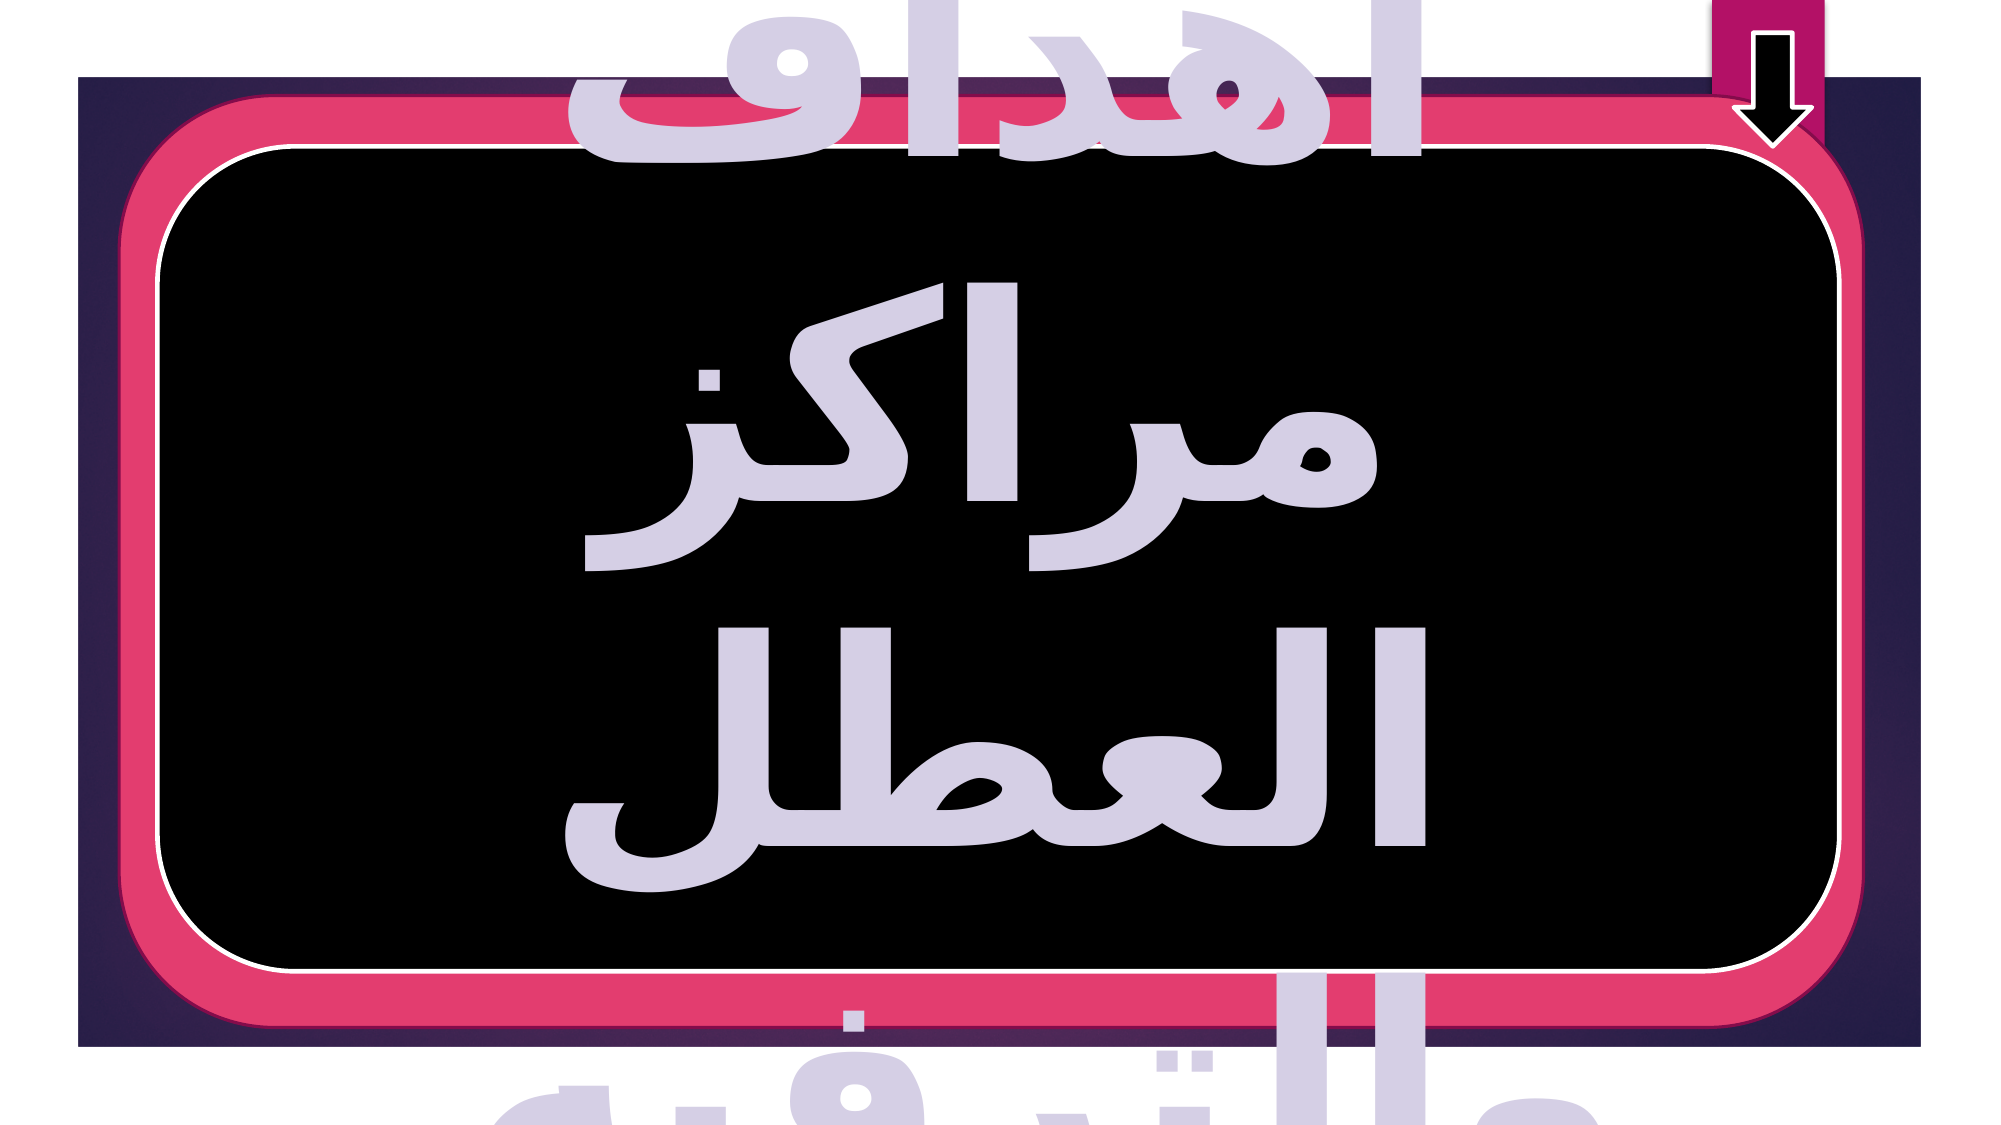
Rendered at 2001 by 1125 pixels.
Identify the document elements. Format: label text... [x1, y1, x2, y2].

text_box أهداف مراكز العطل والترفيه [155, 144, 1842, 974]
text_box [117, 93, 1866, 1030]
text_box [1731, 30, 1815, 149]
